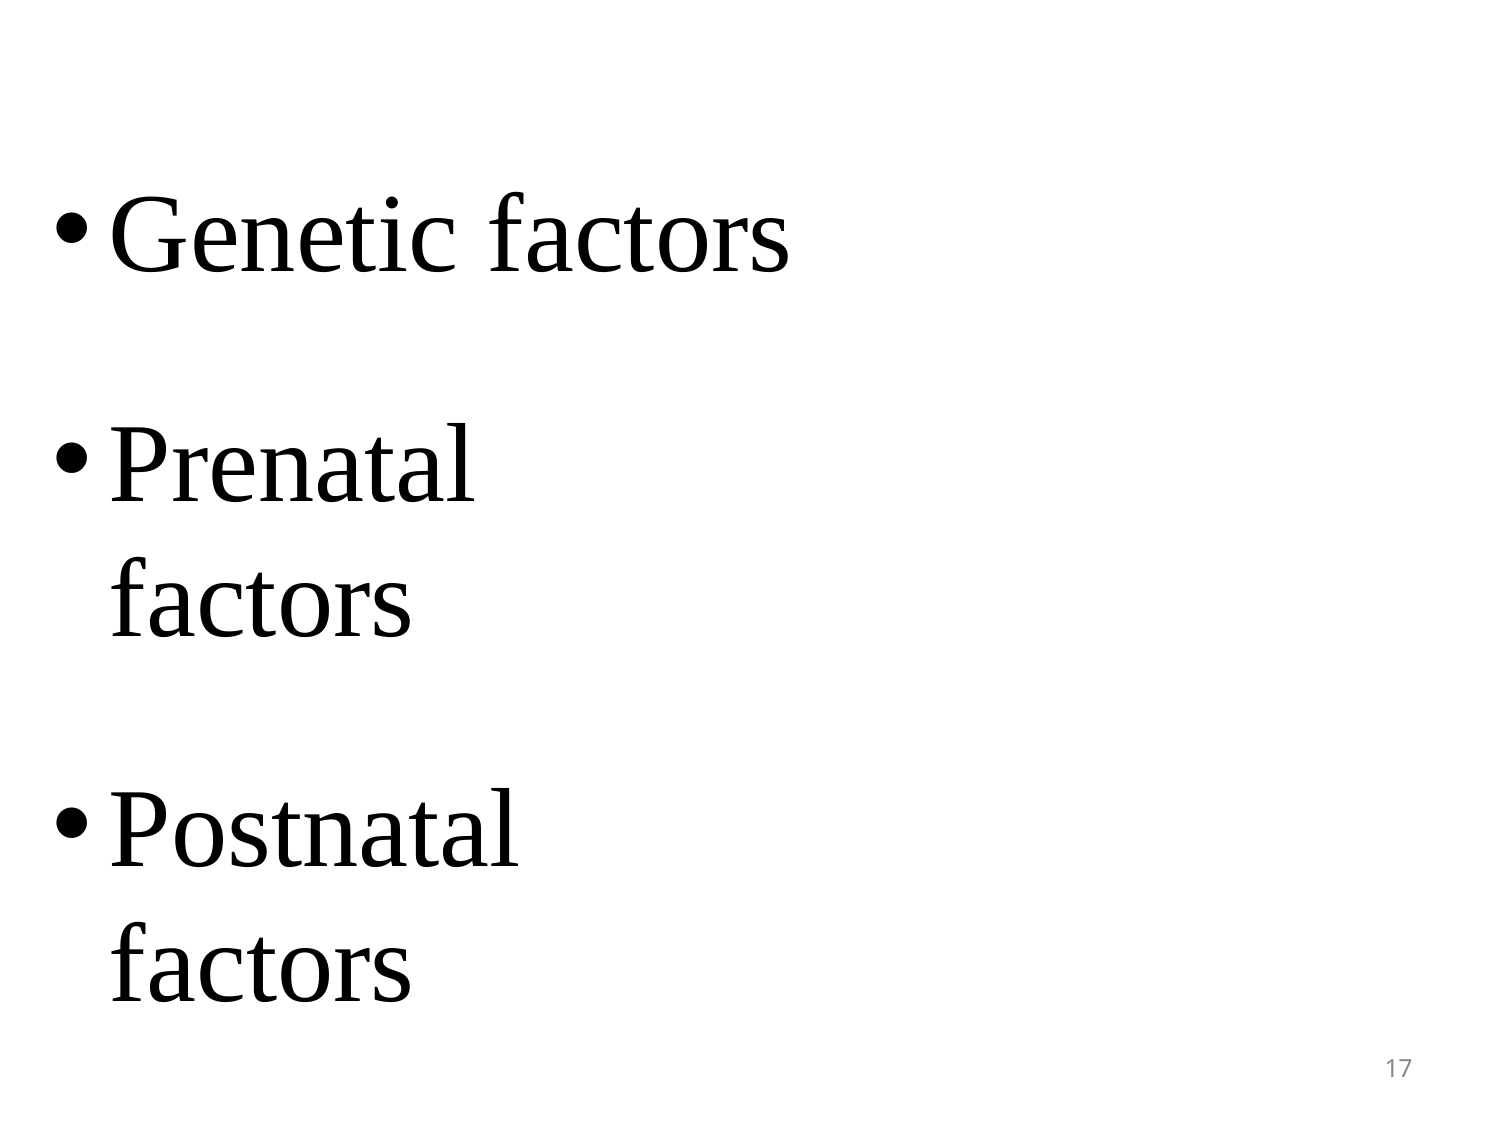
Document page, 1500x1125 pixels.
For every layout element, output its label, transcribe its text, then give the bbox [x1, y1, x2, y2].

text_box Genetic factors Prenatal factors Postnatal factors [50, 157, 858, 1024]
slide_number 17 [1380, 1060, 1415, 1125]
